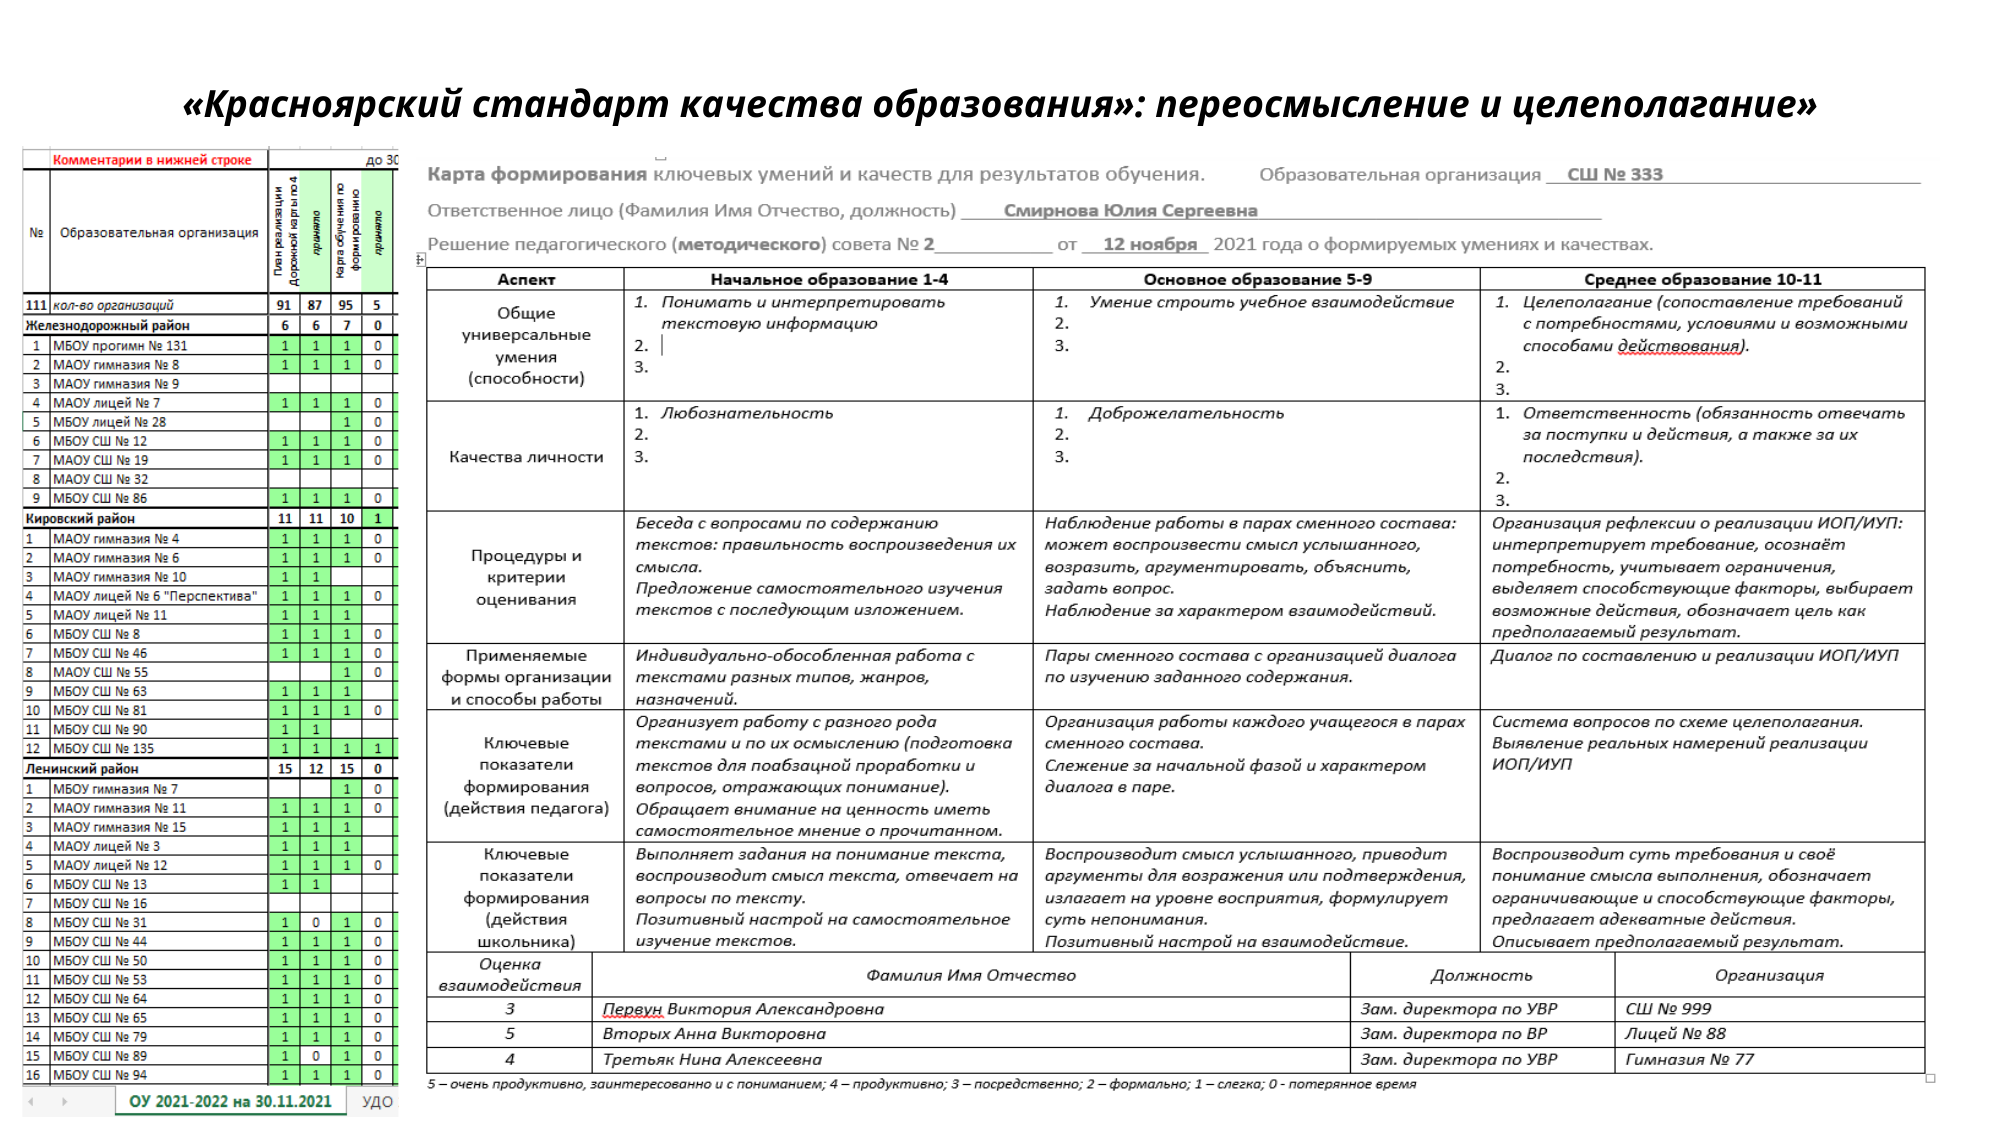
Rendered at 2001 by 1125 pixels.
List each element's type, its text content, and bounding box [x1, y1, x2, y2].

picture [22, 146, 399, 1117]
picture [416, 157, 1940, 1100]
title «Красноярский стандарт качества образования»: переосмысление и целеполагание» [62, 59, 1940, 150]
